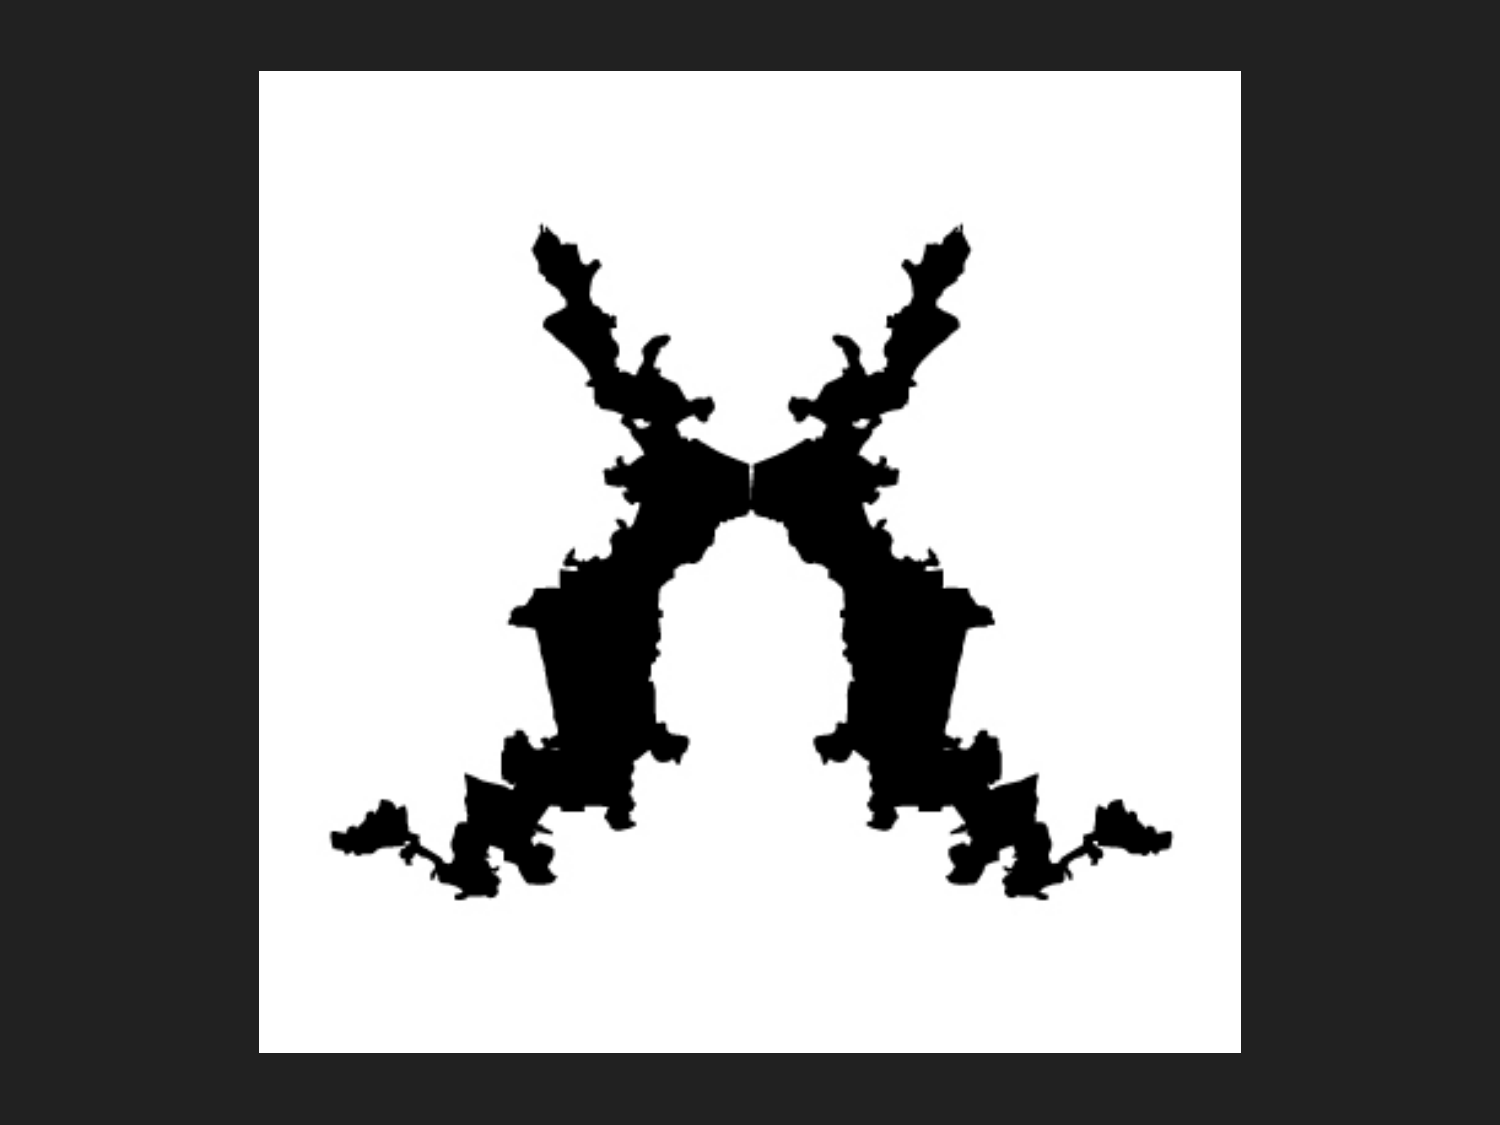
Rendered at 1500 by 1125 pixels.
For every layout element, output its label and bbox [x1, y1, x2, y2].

picture [259, 71, 1241, 1054]
